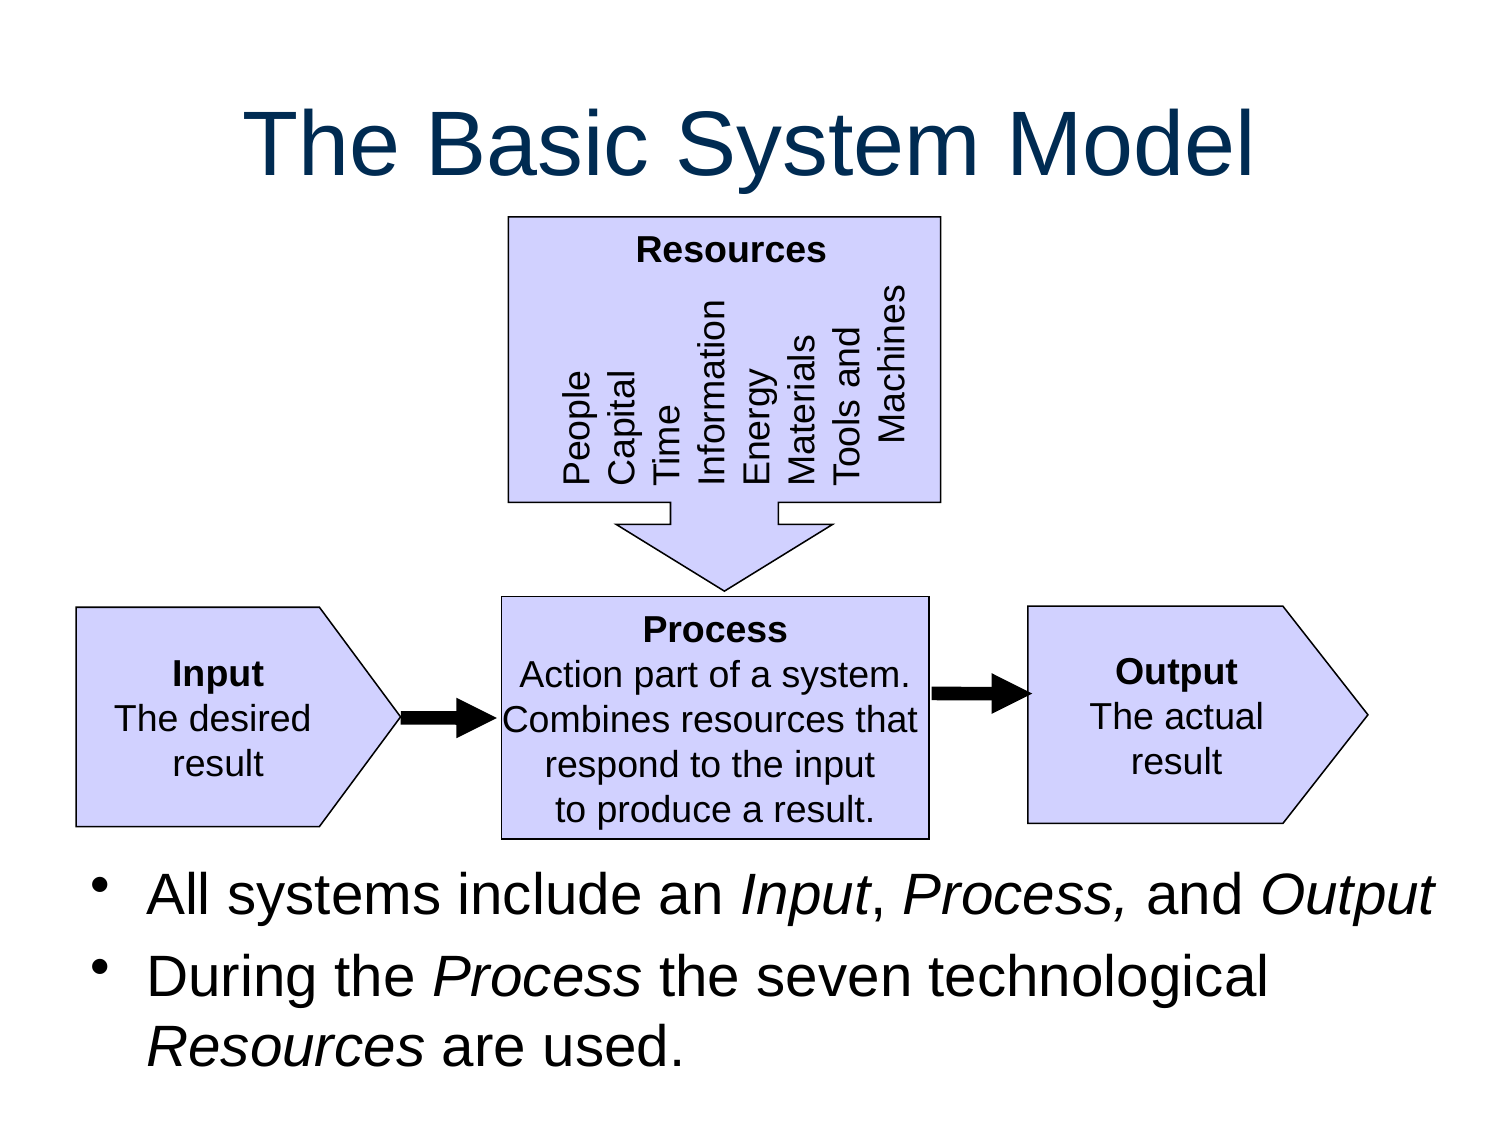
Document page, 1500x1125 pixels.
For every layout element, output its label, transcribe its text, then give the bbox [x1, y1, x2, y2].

list All systems include an Input, Process, and Output During the Process the seven technological Resources are used. [75, 848, 1468, 1125]
text_box Process Action part of a system. Combines resources that respond to the input to produce a result. [501, 596, 929, 839]
text_box Output The actual result [1027, 606, 1368, 824]
text_box [508, 216, 941, 592]
text_box [931, 687, 1033, 700]
title The Basic System Model [75, 45, 1425, 233]
text_box Input The desired result [76, 607, 401, 827]
text_box Resources [620, 217, 842, 278]
text_box People Capital Time Information Energy Materials Tools and Machines [544, 269, 920, 502]
text_box [400, 711, 497, 725]
